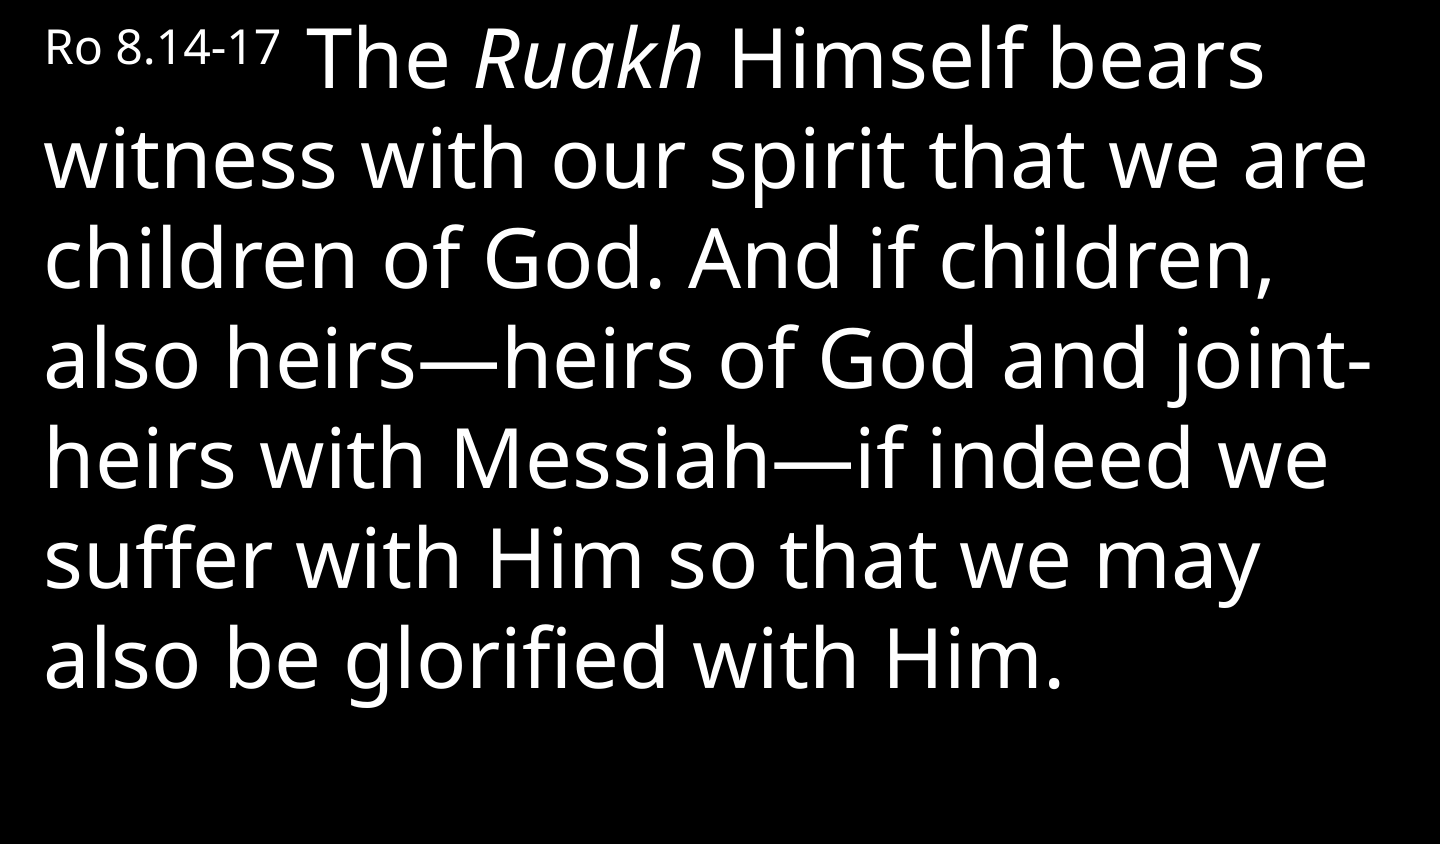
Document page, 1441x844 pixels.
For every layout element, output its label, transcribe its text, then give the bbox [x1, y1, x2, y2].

subtitle Ro 8.14-17 The Ruakh Himself bears witness with our spirit that we are children of God. And if children, also heirs—heirs of God and joint-heirs with Messiah—if indeed we suffer with Him so that we may also be glorified with Him. [32, 0, 1408, 844]
